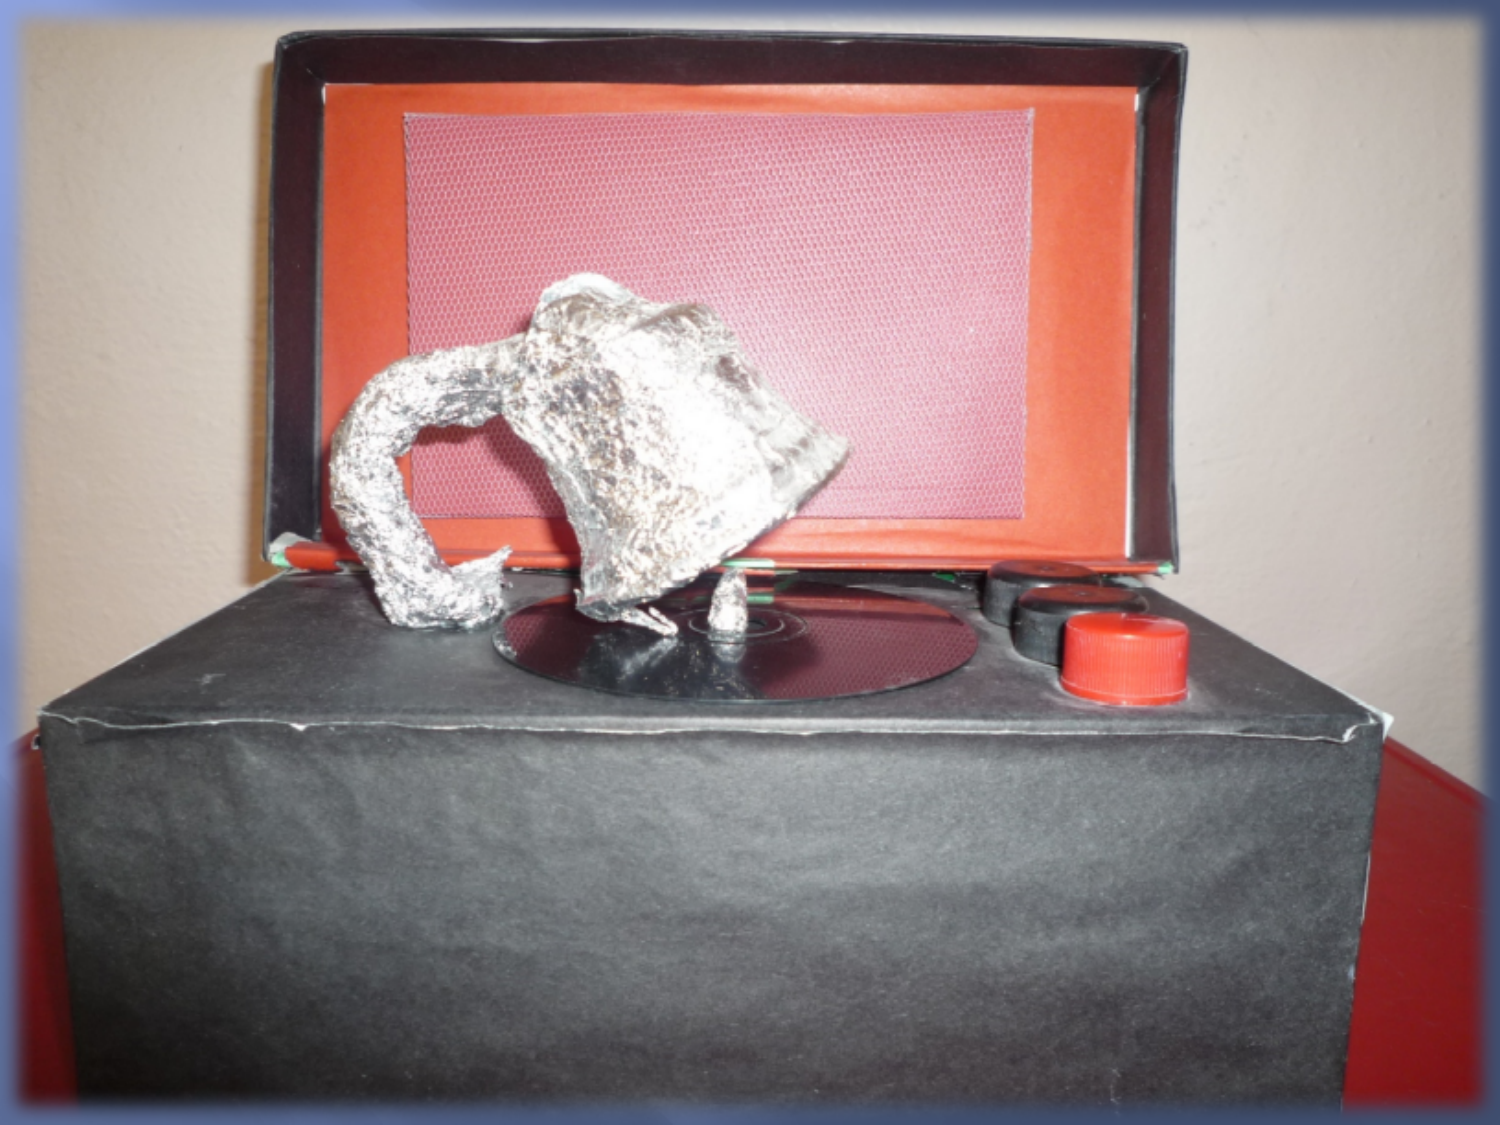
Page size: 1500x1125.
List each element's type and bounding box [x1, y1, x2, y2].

list [0, 0, 1500, 1125]
